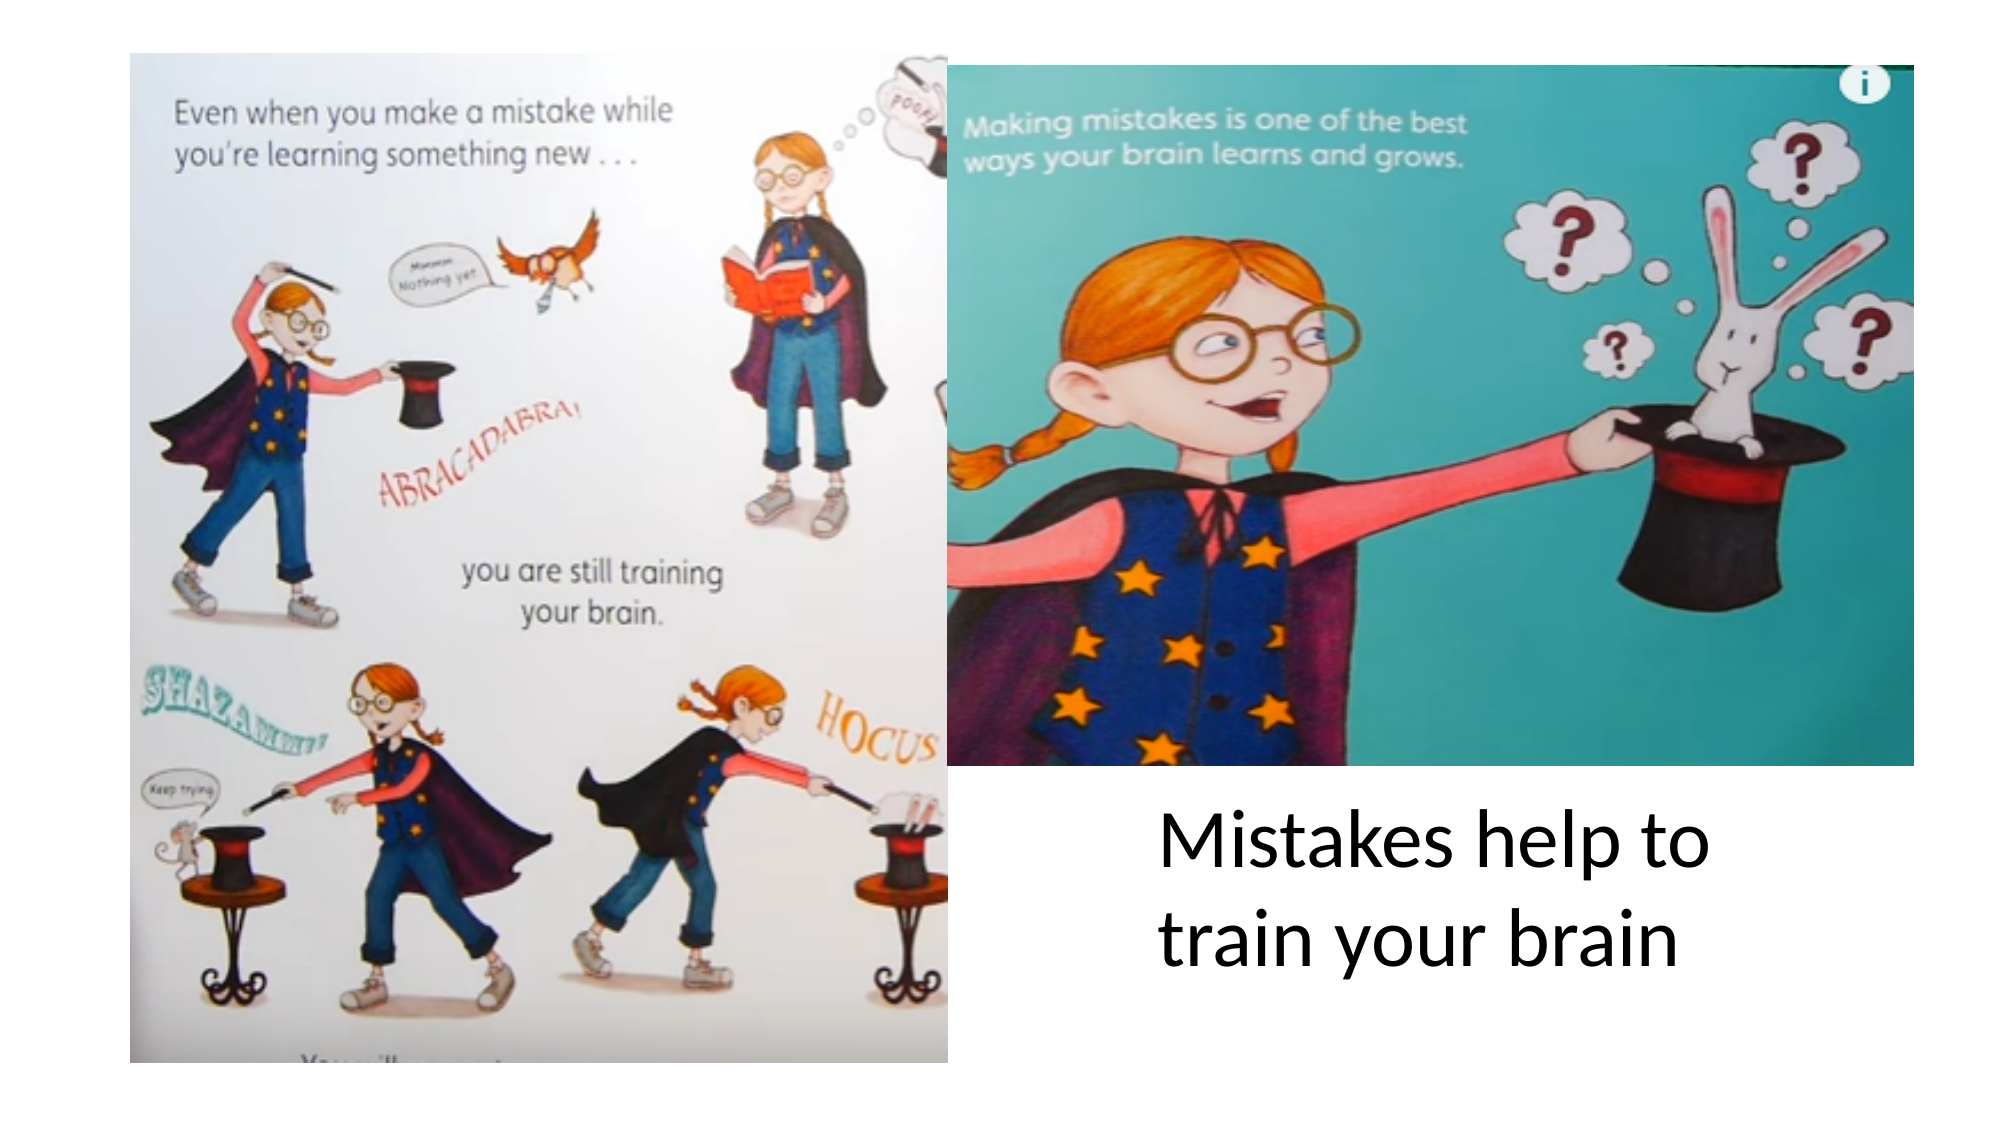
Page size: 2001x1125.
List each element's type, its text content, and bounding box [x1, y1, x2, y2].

text_box Mistakes help to train your brain [1143, 776, 1783, 991]
picture [130, 53, 1914, 1063]
